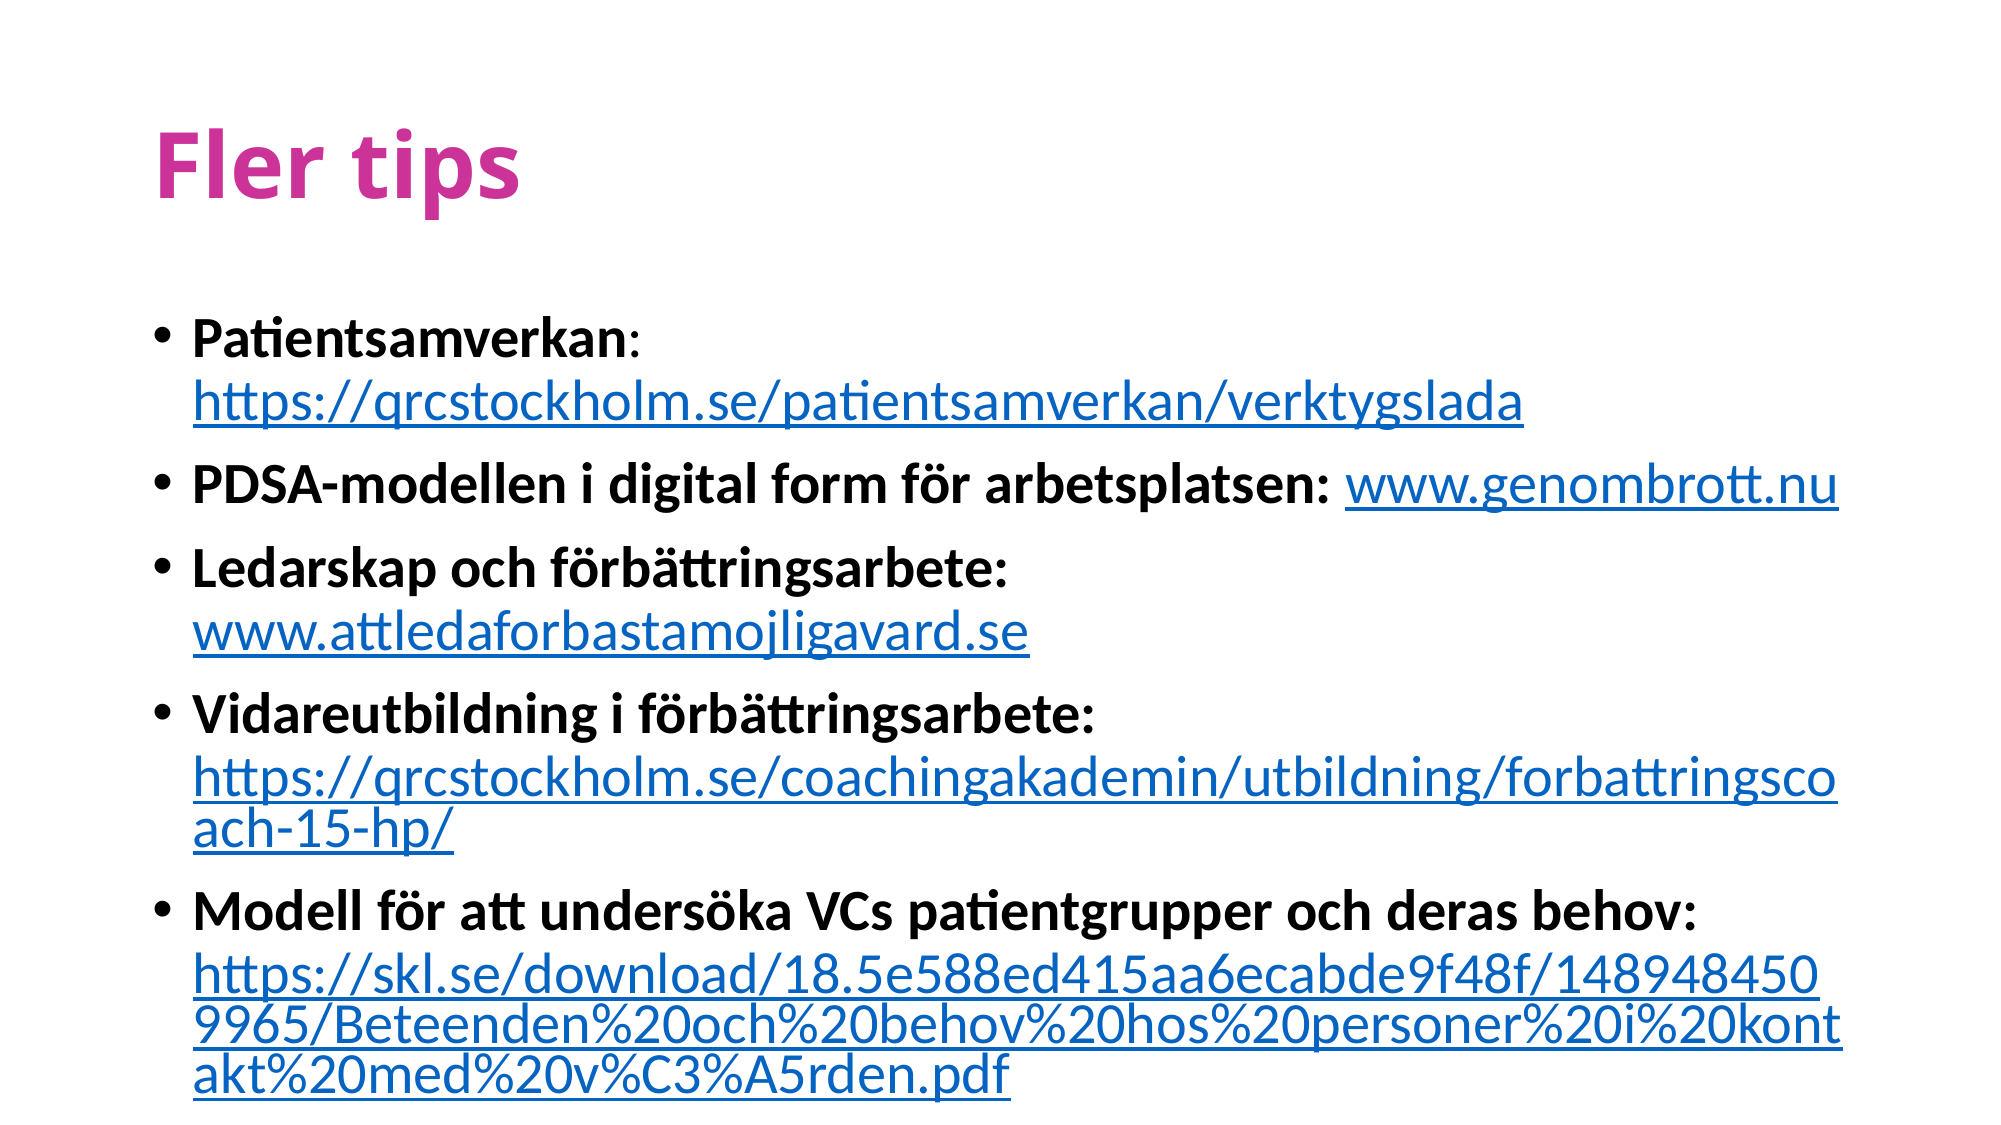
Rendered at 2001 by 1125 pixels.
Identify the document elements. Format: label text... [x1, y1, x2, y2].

list Patientsamverkan: https://qrcstockholm.se/patientsamverkan/verktygslada PDSA-modellen i digital form för arbetsplatsen: www.genombrott.nu Ledarskap och förbättringsarbete: www.attledaforbastamojligavard.se Vidareutbildning i förbättringsarbete: https://qrcstockholm.se/coachingakademin/utbildning/forbattringscoach-15-hp/ Modell för att undersöka VCs patientgrupper och deras behov: https://skl.se/download/18.5e588ed415aa6ecabde9f48f/1489484509965/Beteenden%20och%20behov%20hos%20personer%20i%20kontakt%20med%20v%C3%A5rden.pdf [137, 299, 1863, 1014]
title Fler tips [137, 59, 1863, 278]
